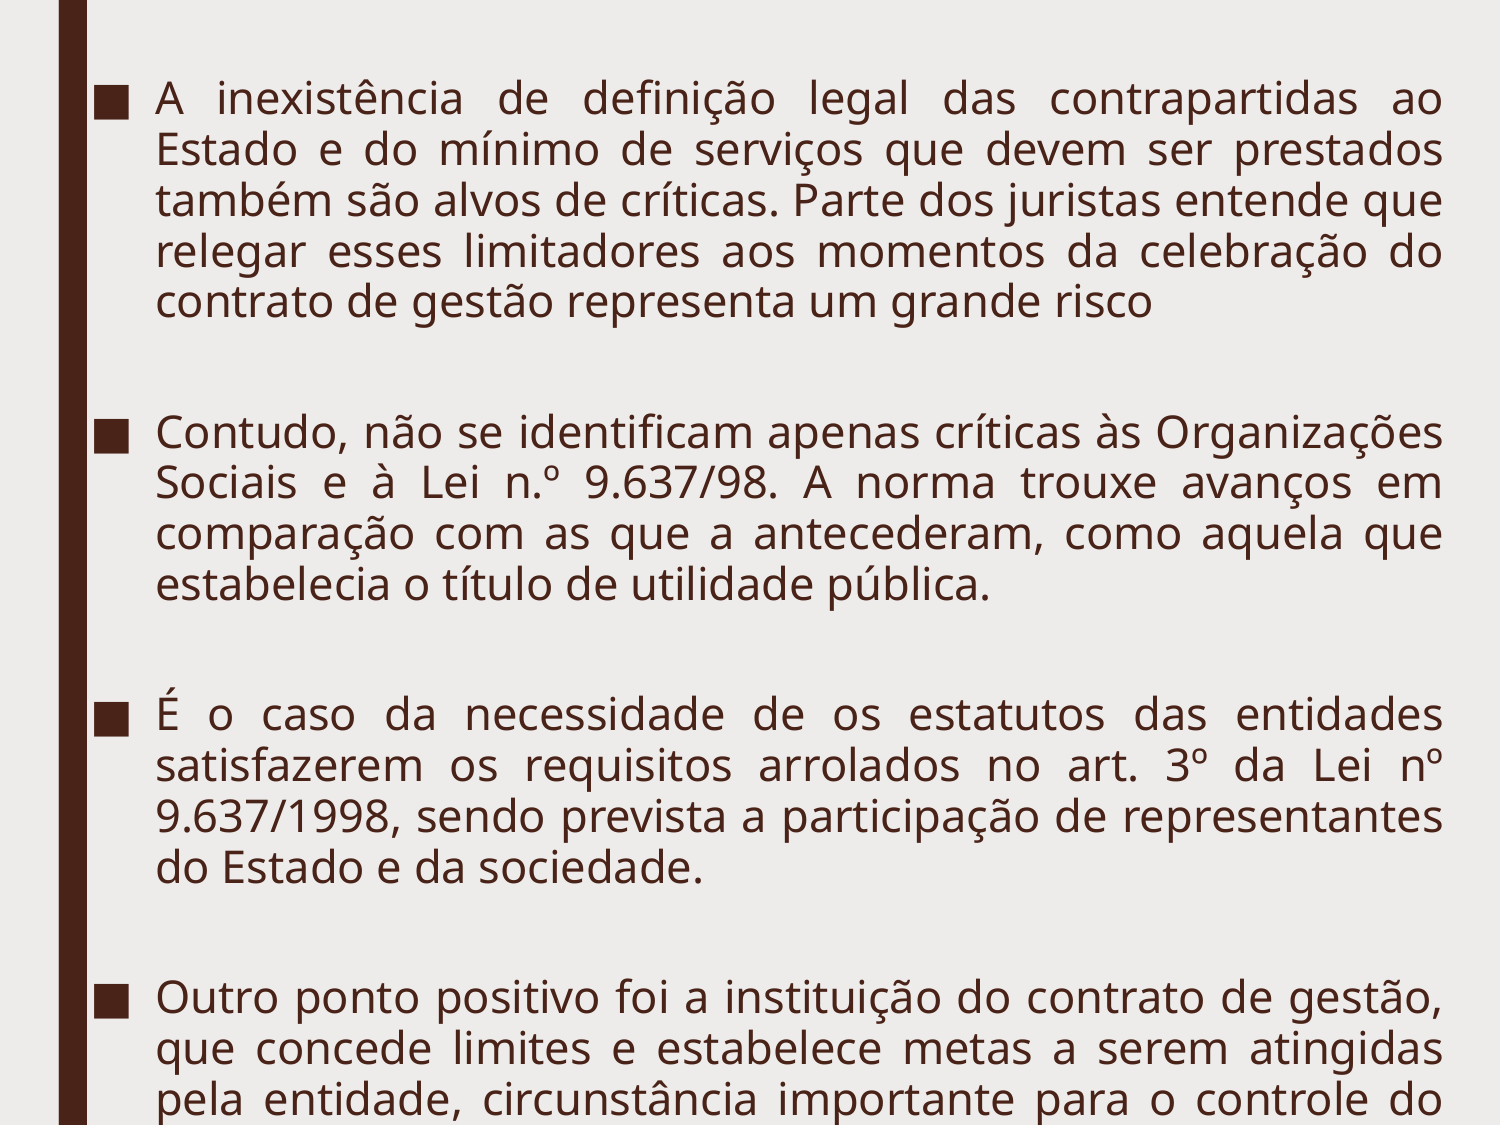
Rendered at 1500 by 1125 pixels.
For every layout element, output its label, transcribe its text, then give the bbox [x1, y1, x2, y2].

list A inexistência de definição legal das contrapartidas ao Estado e do mínimo de serviços que devem ser prestados também são alvos de críticas. Parte dos juristas entende que relegar esses limitadores aos momentos da celebração do contrato de gestão representa um grande risco Contudo, não se identificam apenas críticas às Organizações Sociais e à Lei n.º 9.637/98. A norma trouxe avanços em comparação com as que a antecederam, como aquela que estabelecia o título de utilidade pública. É o caso da necessidade de os estatutos das entidades satisfazerem os requisitos arrolados no art. 3º da Lei nº 9.637/1998, sendo prevista a participação de representantes do Estado e da sociedade. Outro ponto positivo foi a instituição do contrato de gestão, que concede limites e estabelece metas a serem atingidas pela entidade, circunstância importante para o controle do uso dos recursos públicos destinados. [75, 66, 1459, 1125]
